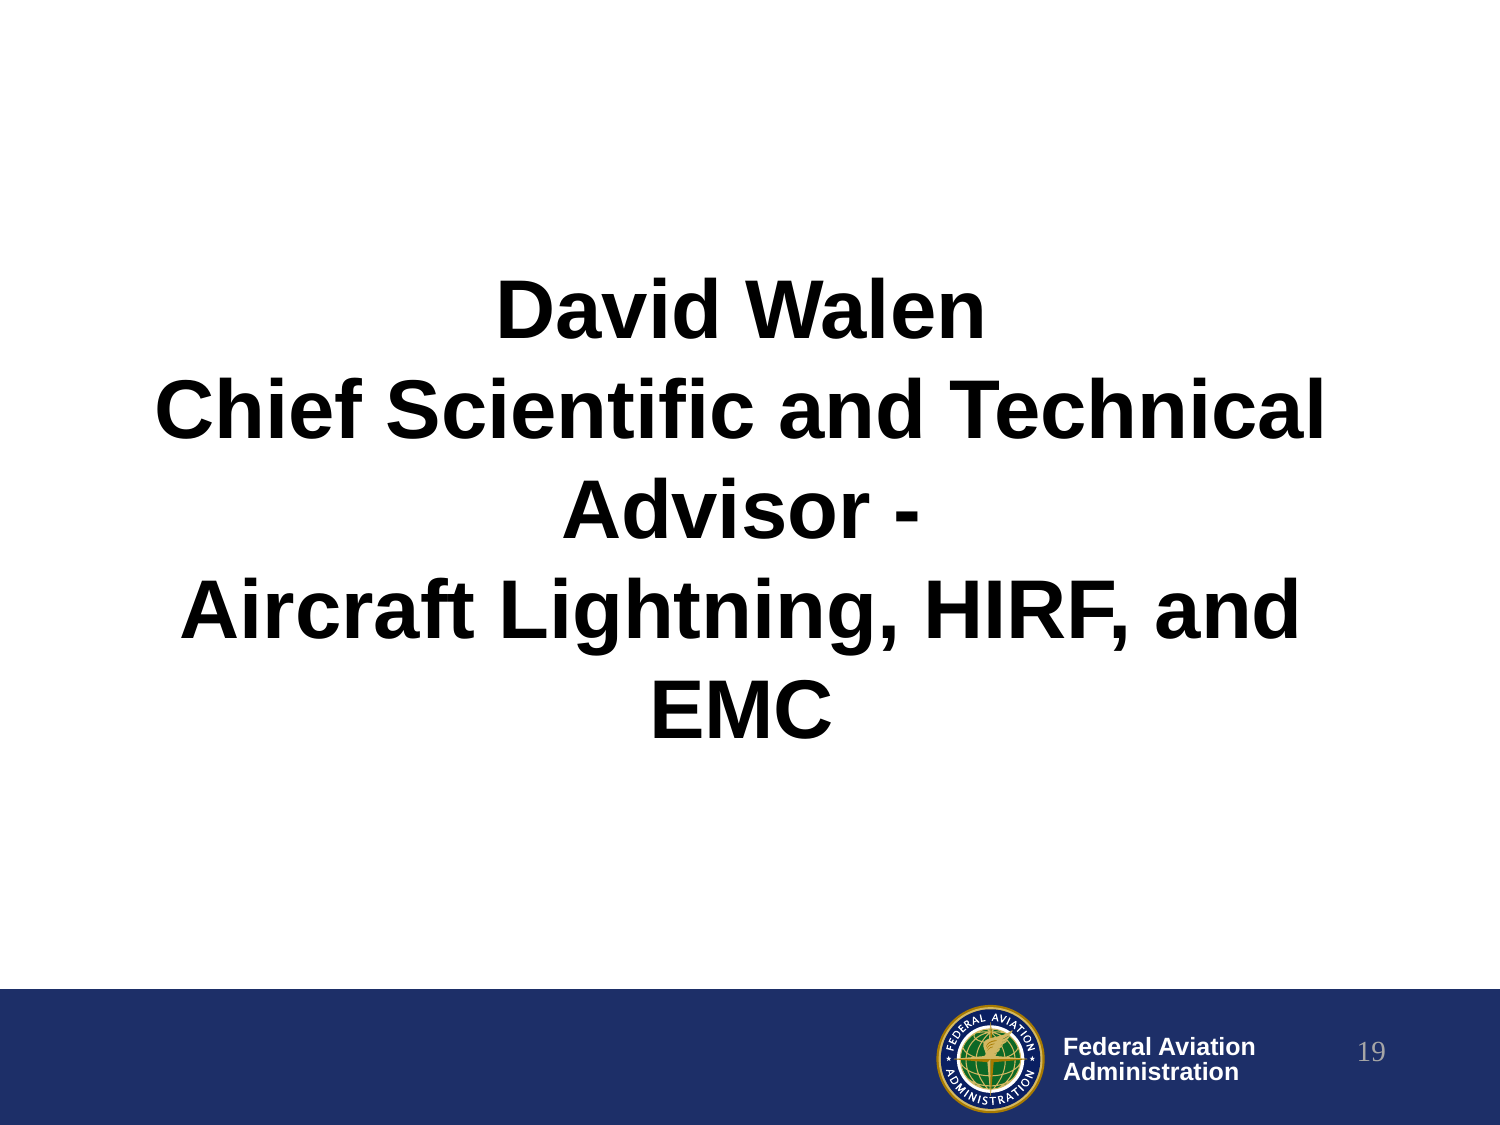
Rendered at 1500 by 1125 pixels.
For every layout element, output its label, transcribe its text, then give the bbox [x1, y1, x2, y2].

slide_number 19 [1088, 1025, 1402, 1100]
list David Walen Chief Scientific and Technical Advisor - Aircraft Lightning, HIRF, and EMC [81, 247, 1402, 968]
